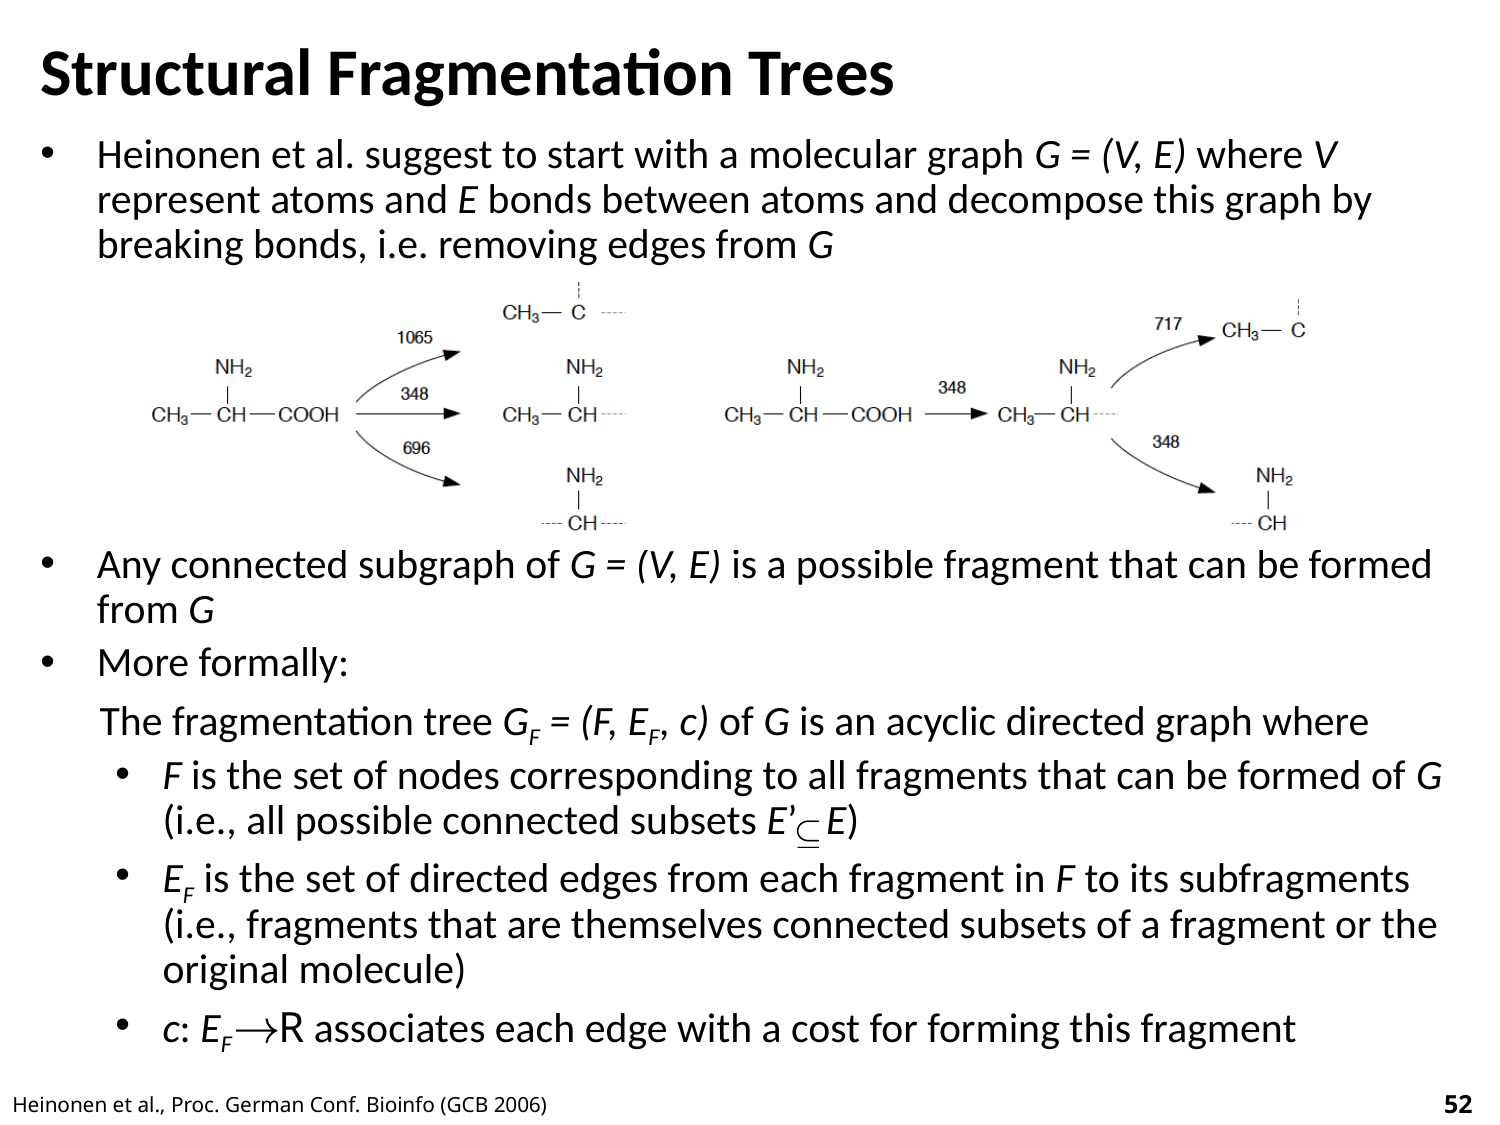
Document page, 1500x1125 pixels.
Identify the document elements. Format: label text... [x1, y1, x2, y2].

text_box Heinonen et al., Proc. German Conf. Bioinfo (GCB 2006) [0, 1084, 562, 1125]
title Structural Fragmentation Trees [25, 11, 1125, 125]
picture [128, 269, 1328, 551]
picture [235, 1017, 278, 1043]
list Heinonen et al. suggest to start with a molecular graph G = (V, E) where V represent atoms and E bonds between atoms and decompose this graph by breaking bonds, i.e. removing edges from G Any connected subgraph of G = (V, E) is a possible fragment that can be formed from G More formally: The fragmentation tree GF = (F, EF, c) of G is an acyclic directed graph where F is the set of nodes corresponding to all fragments that can be formed of G (i.e., all possible connected subsets E’ E) EF is the set of directed edges from each fragment in F to its subfragments (i.e., fragments that are themselves connected subsets of a fragment or the original molecule) c: EF R associates each edge with a cost for forming this fragment [25, 125, 1475, 1013]
picture [797, 820, 820, 849]
